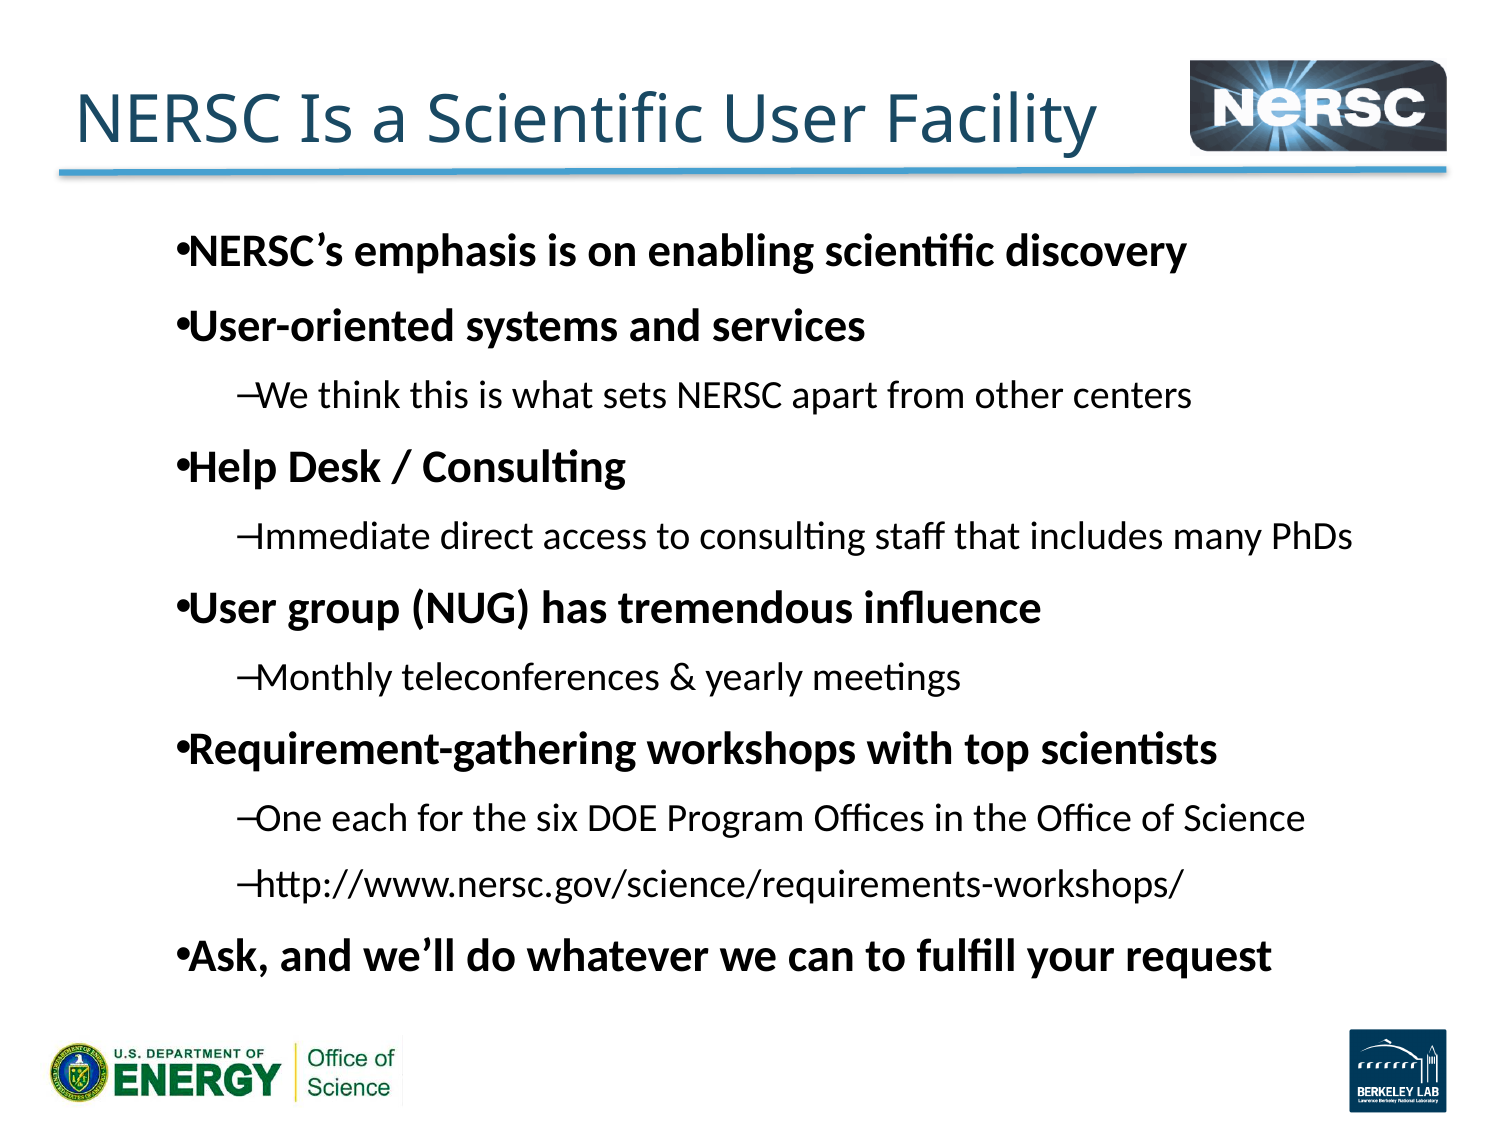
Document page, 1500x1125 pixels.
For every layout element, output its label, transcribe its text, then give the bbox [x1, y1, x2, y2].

title NERSC Is a Scientific User Facility [59, 29, 1178, 156]
picture [40, 1029, 403, 1113]
list NERSC’s emphasis is on enabling scientific discovery User-oriented systems and services We think this is what sets NERSC apart from other centers Help Desk / Consulting Immediate direct access to consulting staff that includes many PhDs User group (NUG) has tremendous influence Monthly teleconferences & yearly meetings Requirement-gathering workshops with top scientists One each for the six DOE Program Offices in the Office of Science http://www.nersc.gov/science/requirements-workshops/ Ask, and we’ll do whatever we can to fulfill your request [65, 212, 1432, 1005]
picture [1349, 1029, 1447, 1113]
picture [1190, 58, 1447, 156]
